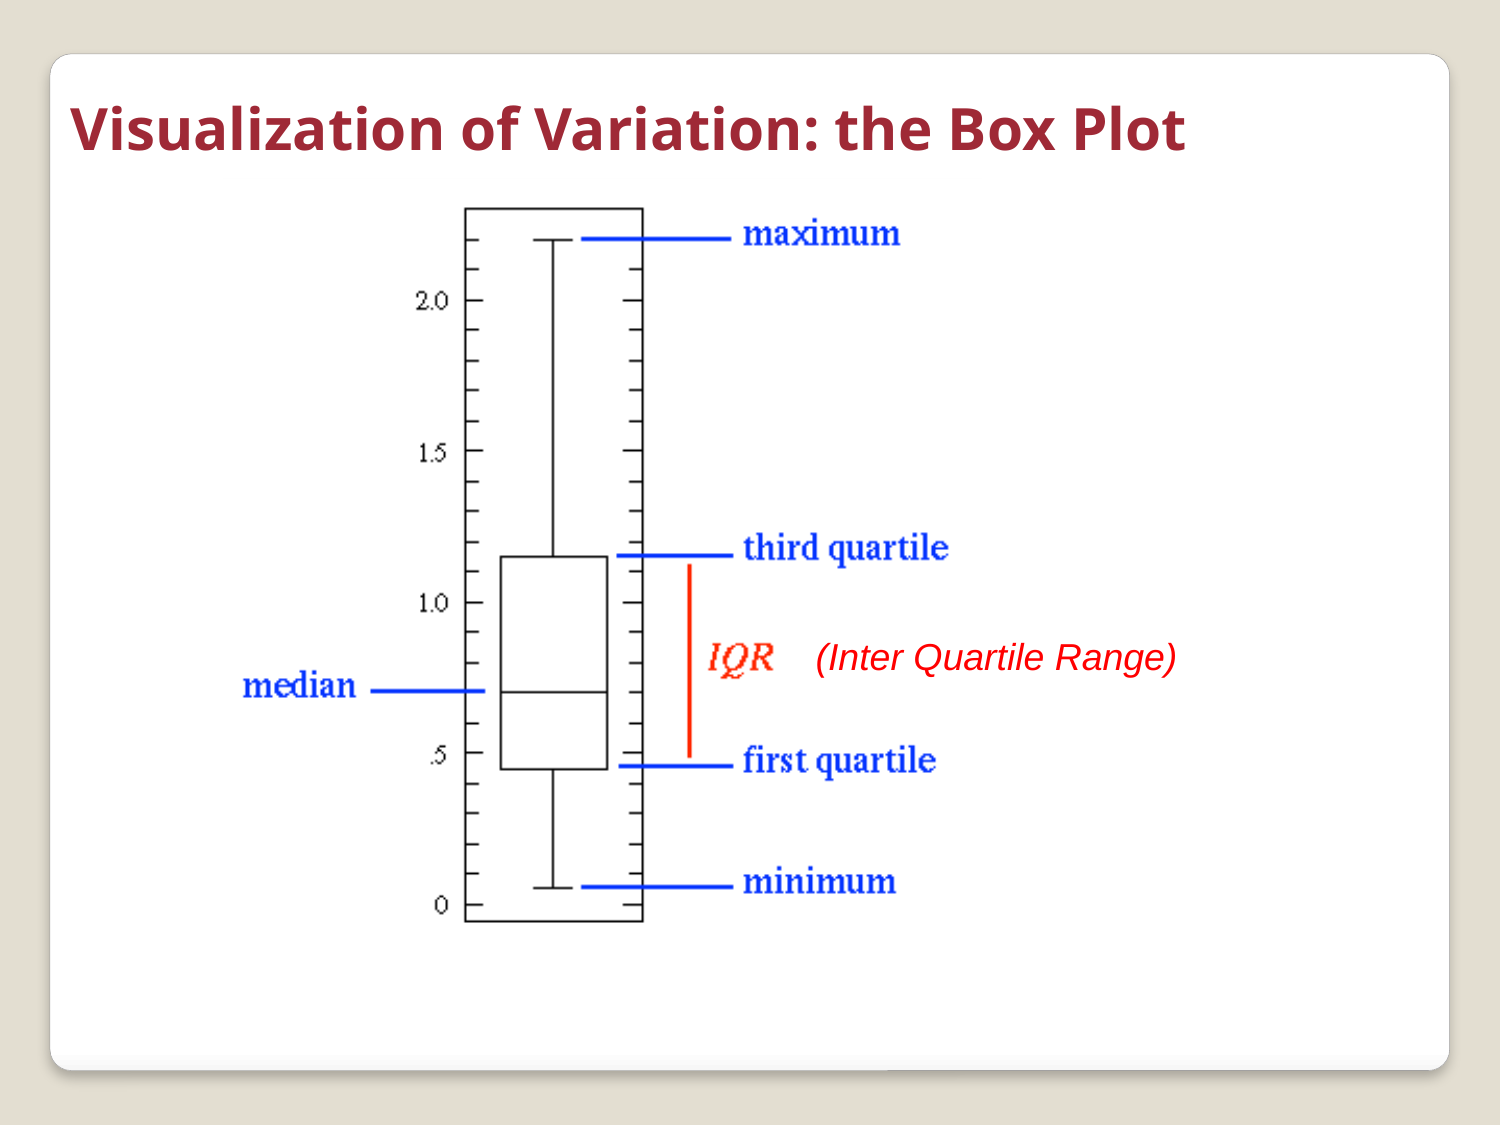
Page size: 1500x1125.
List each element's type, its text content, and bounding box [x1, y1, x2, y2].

text_box Visualization of Variation: the Box Plot [63, 84, 1432, 170]
text_box (Inter Quartile Range) [989, 625, 1186, 686]
picture [222, 176, 982, 949]
